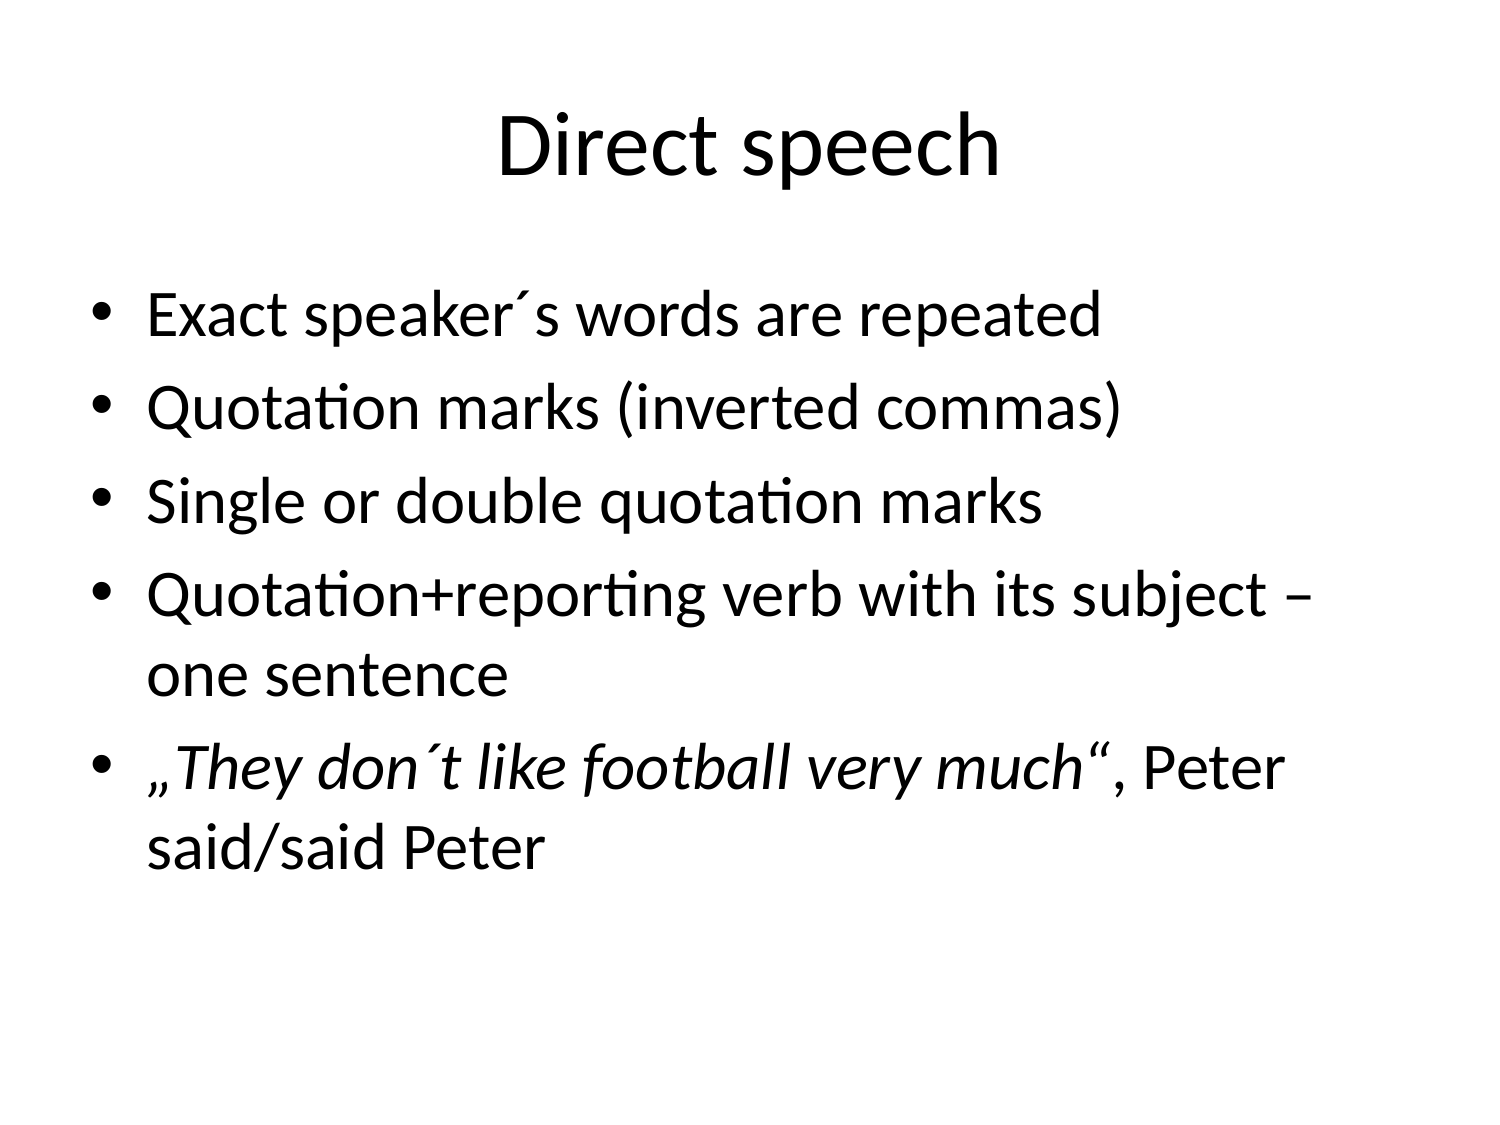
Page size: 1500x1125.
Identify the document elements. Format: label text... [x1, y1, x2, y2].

title Direct speech [75, 45, 1425, 233]
list Exact speaker´s words are repeated Quotation marks (inverted commas) Single or double quotation marks Quotation+reporting verb with its subject – one sentence „They don´t like football very much“, Peter said/said Peter [75, 262, 1425, 1005]
